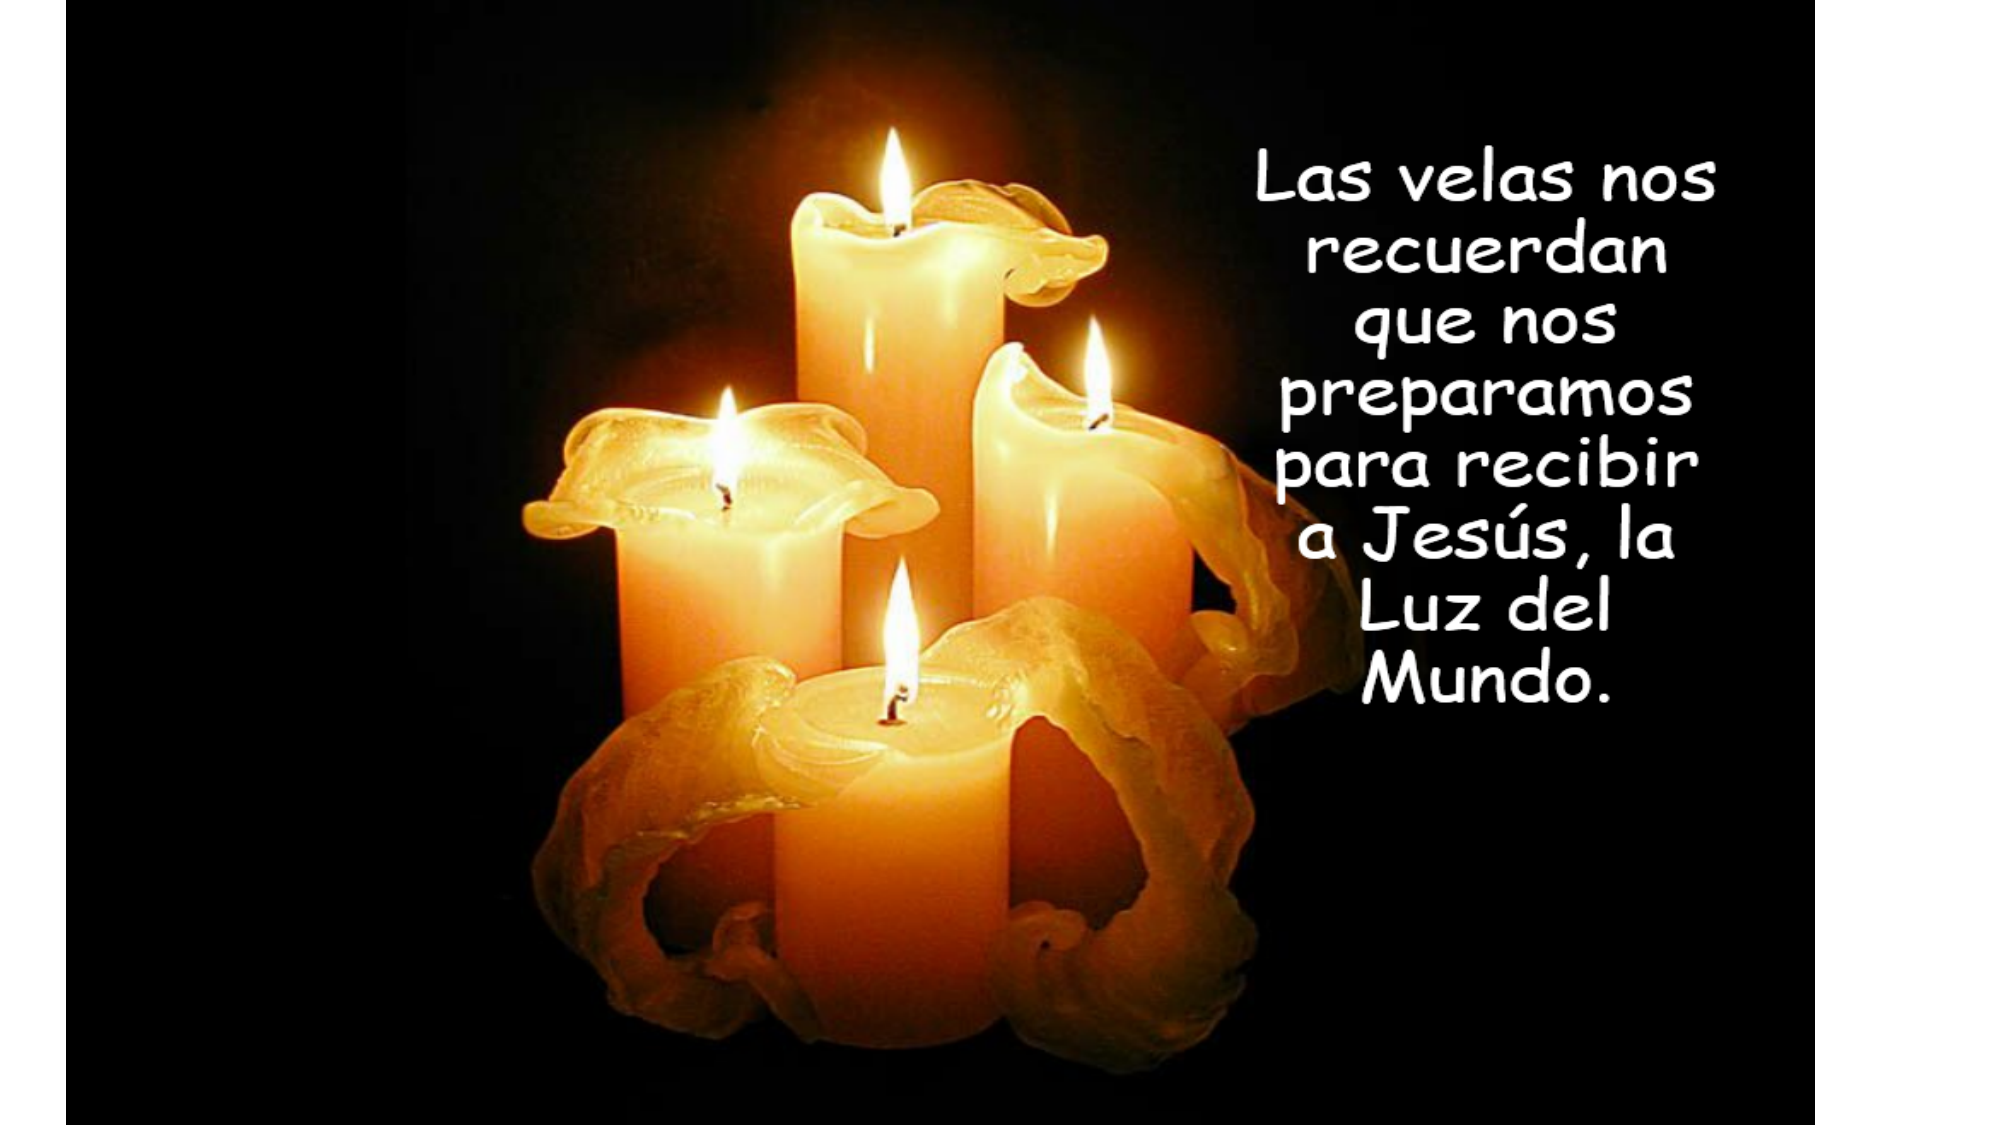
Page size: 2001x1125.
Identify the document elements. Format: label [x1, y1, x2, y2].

picture [66, 0, 1815, 1125]
